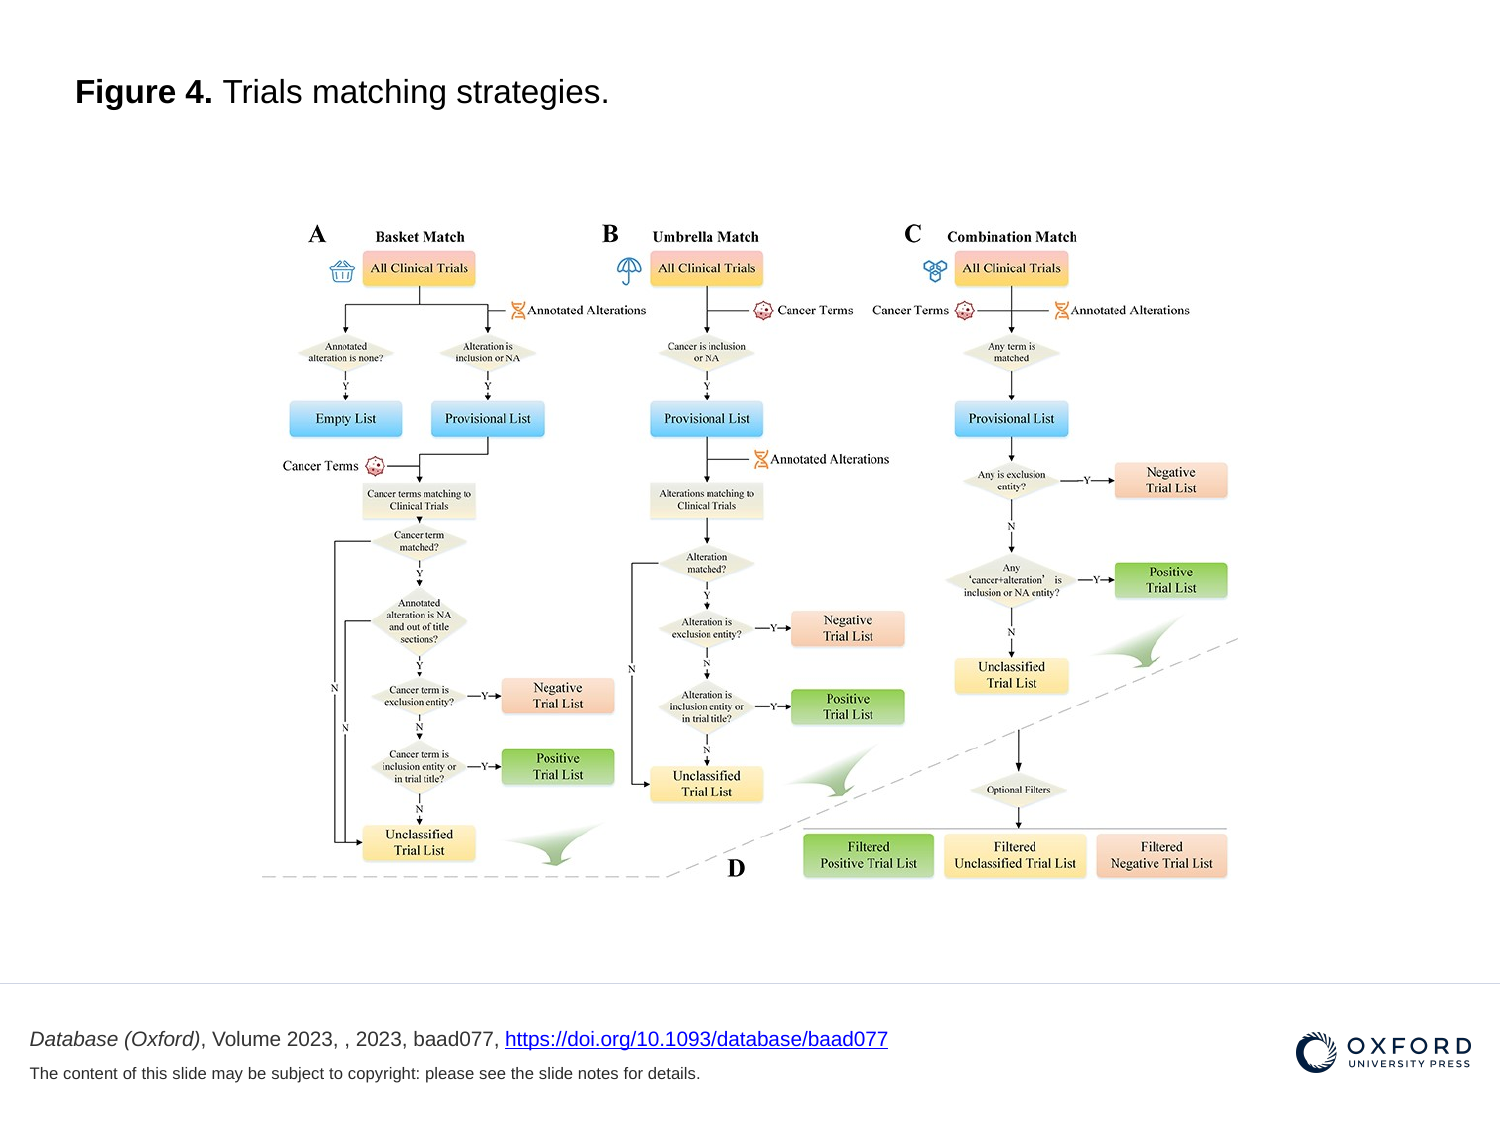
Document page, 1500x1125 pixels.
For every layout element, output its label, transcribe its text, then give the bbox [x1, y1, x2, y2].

picture [262, 224, 1238, 880]
picture [1296, 1032, 1471, 1073]
title Figure 4. Trials matching strategies. [75, 69, 1078, 171]
footer Database (Oxford), Volume 2023, , 2023, baad077, https://doi.org/10.1093/database/baad077 The content of this slide may be subject to copyright: please see the slide notes for details. [0, 983, 1260, 1125]
